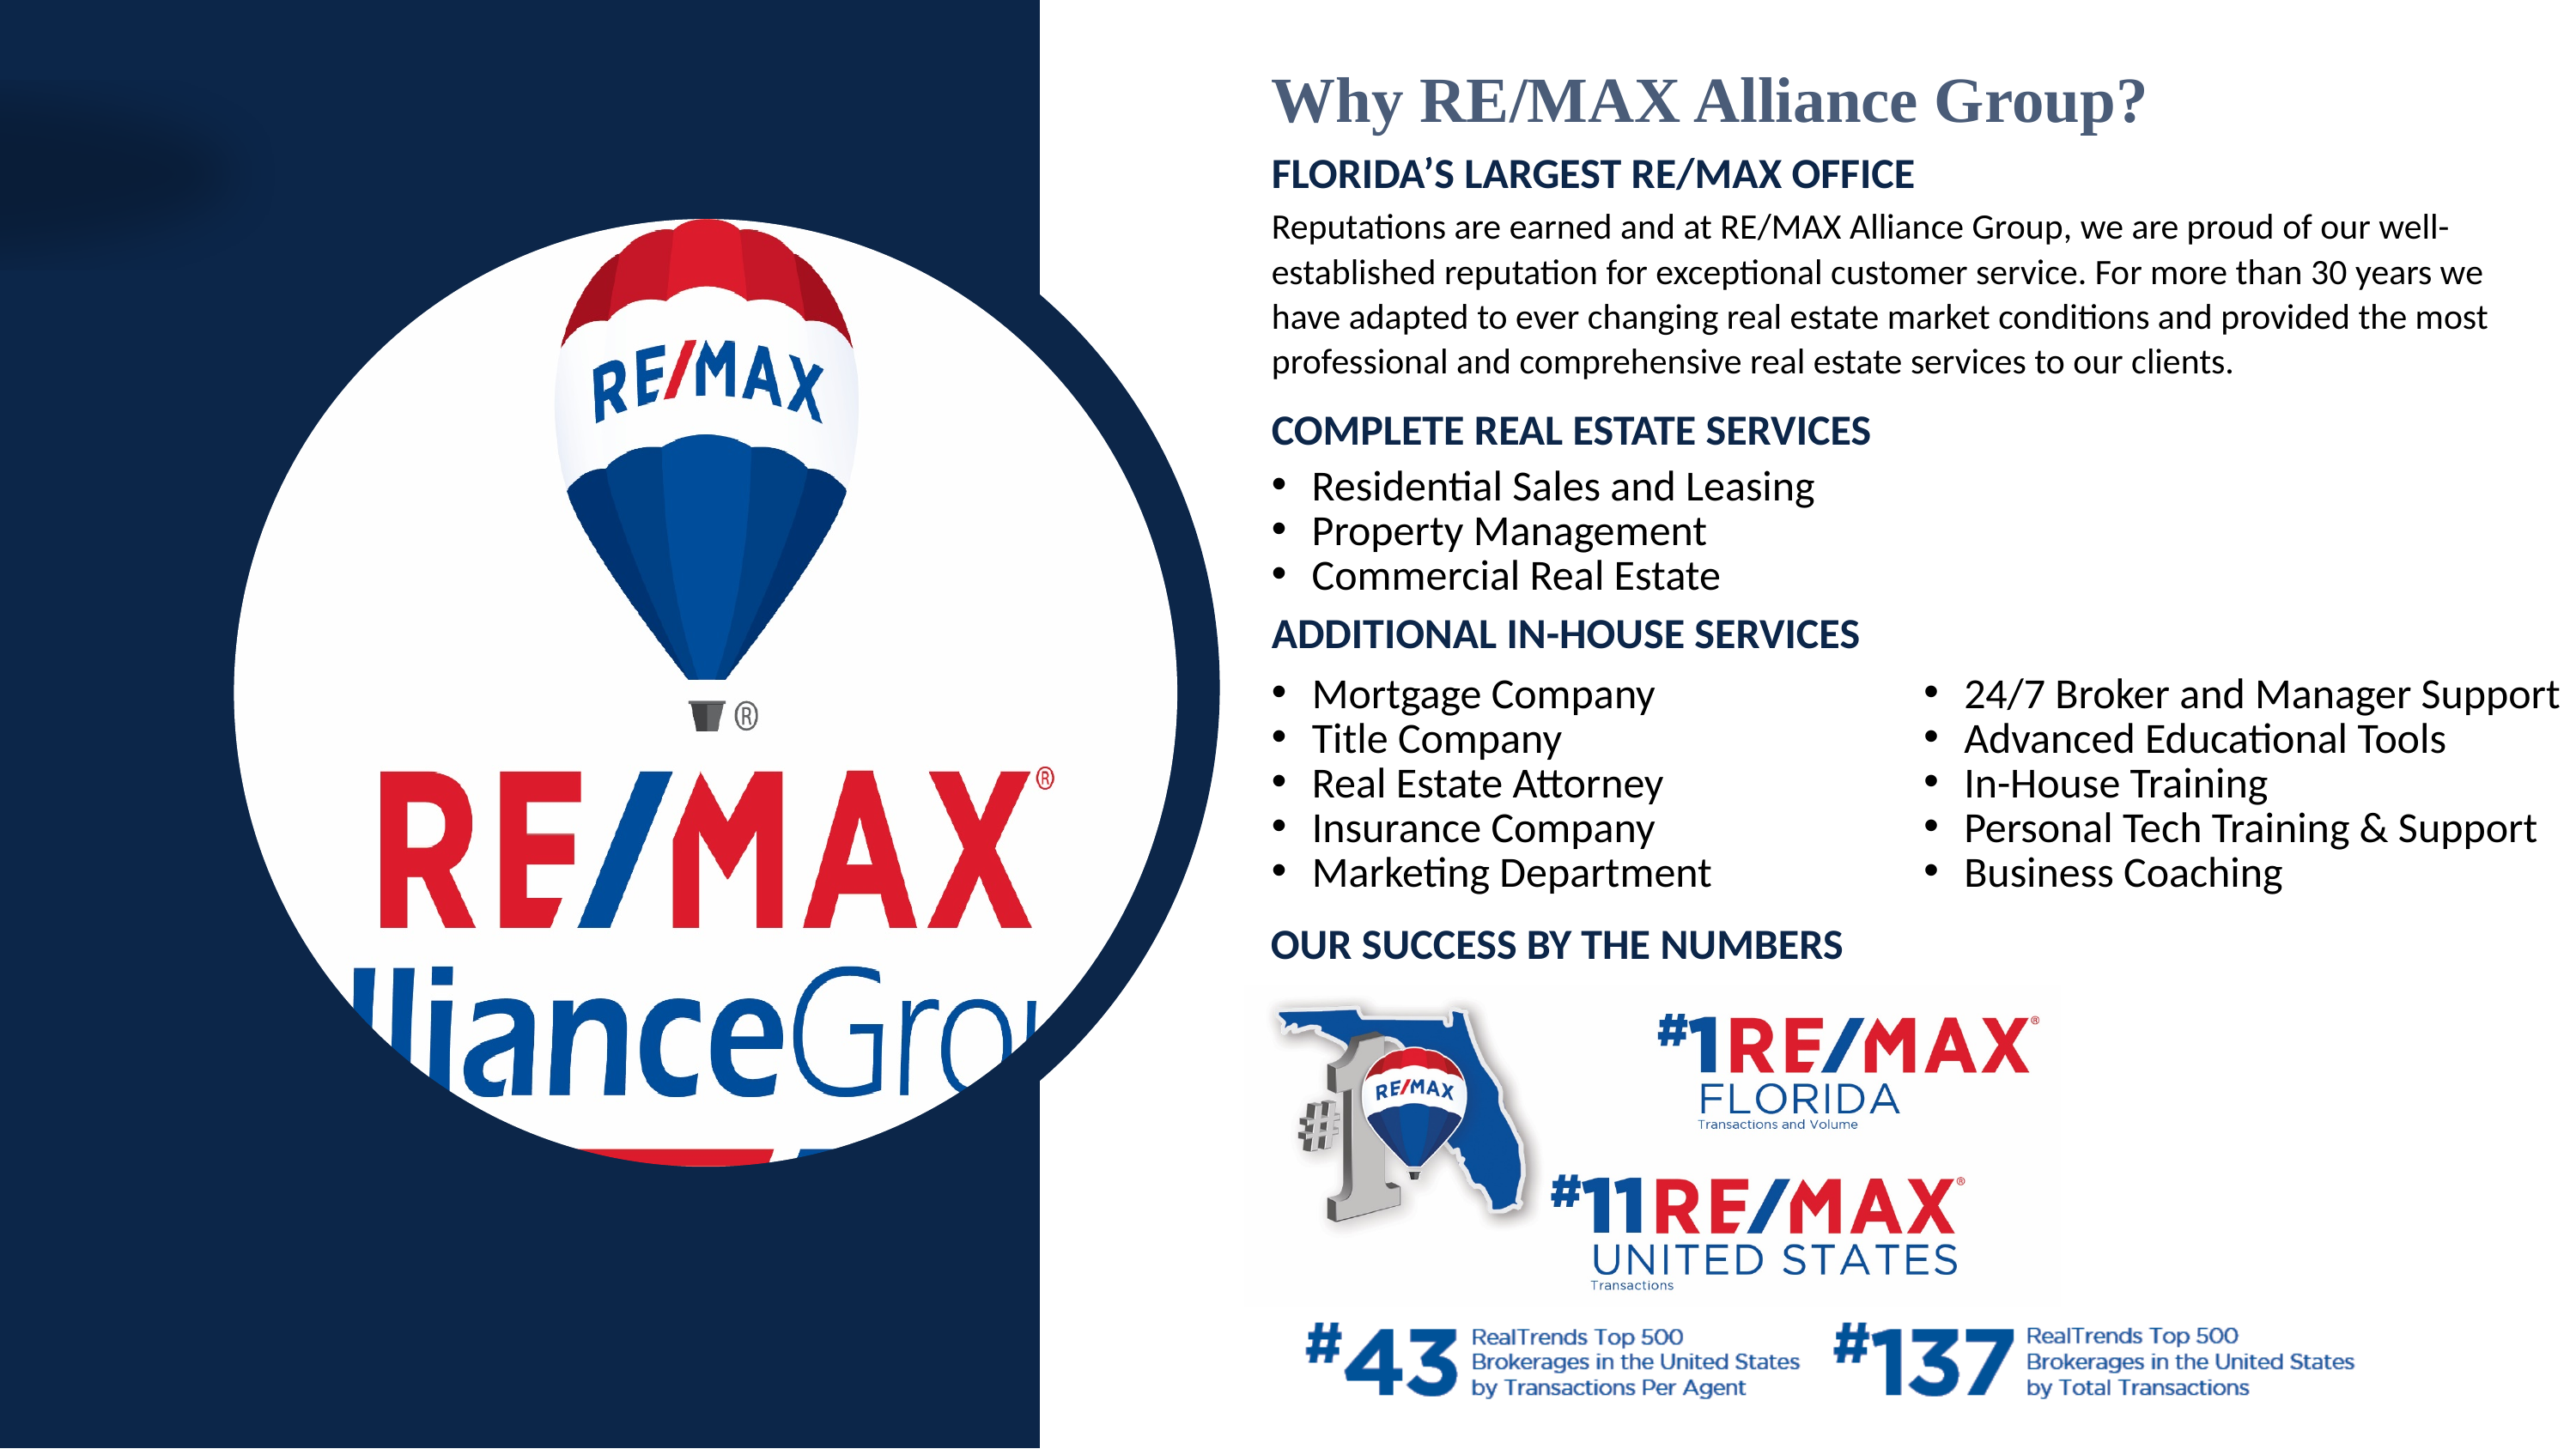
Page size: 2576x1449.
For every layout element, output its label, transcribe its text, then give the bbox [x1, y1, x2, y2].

text_box COMPLETE REAL ESTATE SERVICES [1271, 413, 2139, 454]
text_box Mortgage Company Title Company Real Estate Attorney Insurance Company Marketing Department 24/7 Broker and Manager Support Advanced Educational Tools In-House Training Personal Tech Training & Support Business Coaching [1271, 671, 2576, 1124]
text_box FLORIDA’S LARGEST RE/MAX OFFICE [1271, 156, 2139, 197]
picture [1287, 1310, 2390, 1418]
text_box Residential Sales and Leasing Property Management Commercial Real Estate [1271, 464, 2324, 599]
text_box OUR SUCCESS BY THE NUMBERS [1271, 928, 2138, 968]
text_box [1182, 494, 1220, 882]
text_box Reputations are earned and at RE/MAX Alliance Group, we are proud of our well-established reputation for exceptional customer service. For more than 30 years we have adapted to ever changing real estate market conditions and provided the most professional and comprehensive real estate services to our clients. [1271, 202, 2555, 381]
text_box ADDITIONAL IN-HOUSE SERVICES [1271, 616, 2139, 658]
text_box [0, 0, 1040, 1449]
picture [1244, 985, 2062, 1307]
text_box Why RE/MAX Alliance Group? [1271, 38, 2306, 136]
picture [234, 218, 1178, 1167]
